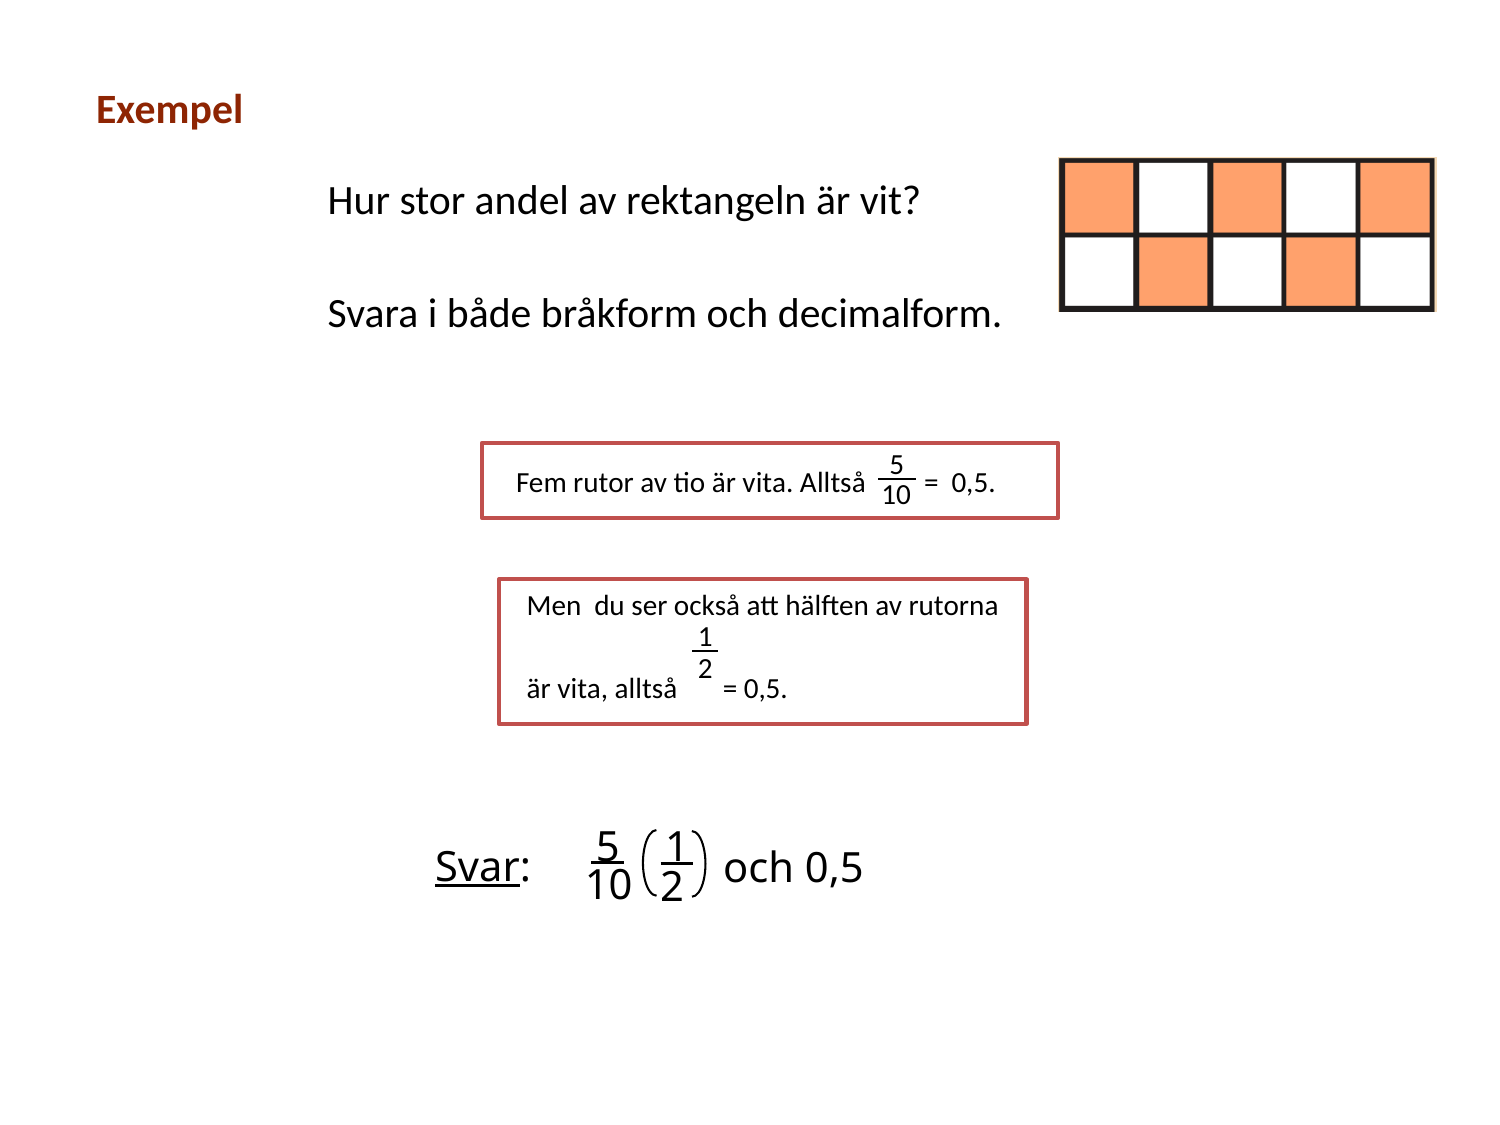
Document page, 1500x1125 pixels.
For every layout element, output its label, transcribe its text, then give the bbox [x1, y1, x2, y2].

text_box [498, 579, 1027, 693]
picture [1057, 157, 1437, 312]
text_box Svar: [420, 831, 560, 897]
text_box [565, 811, 899, 918]
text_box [481, 437, 1059, 520]
text_box Hur stor andel av rektangeln är vit? [312, 165, 982, 231]
text_box Exempel [81, 74, 259, 140]
text_box Svara i både bråkform och decimalform. [312, 278, 1044, 344]
